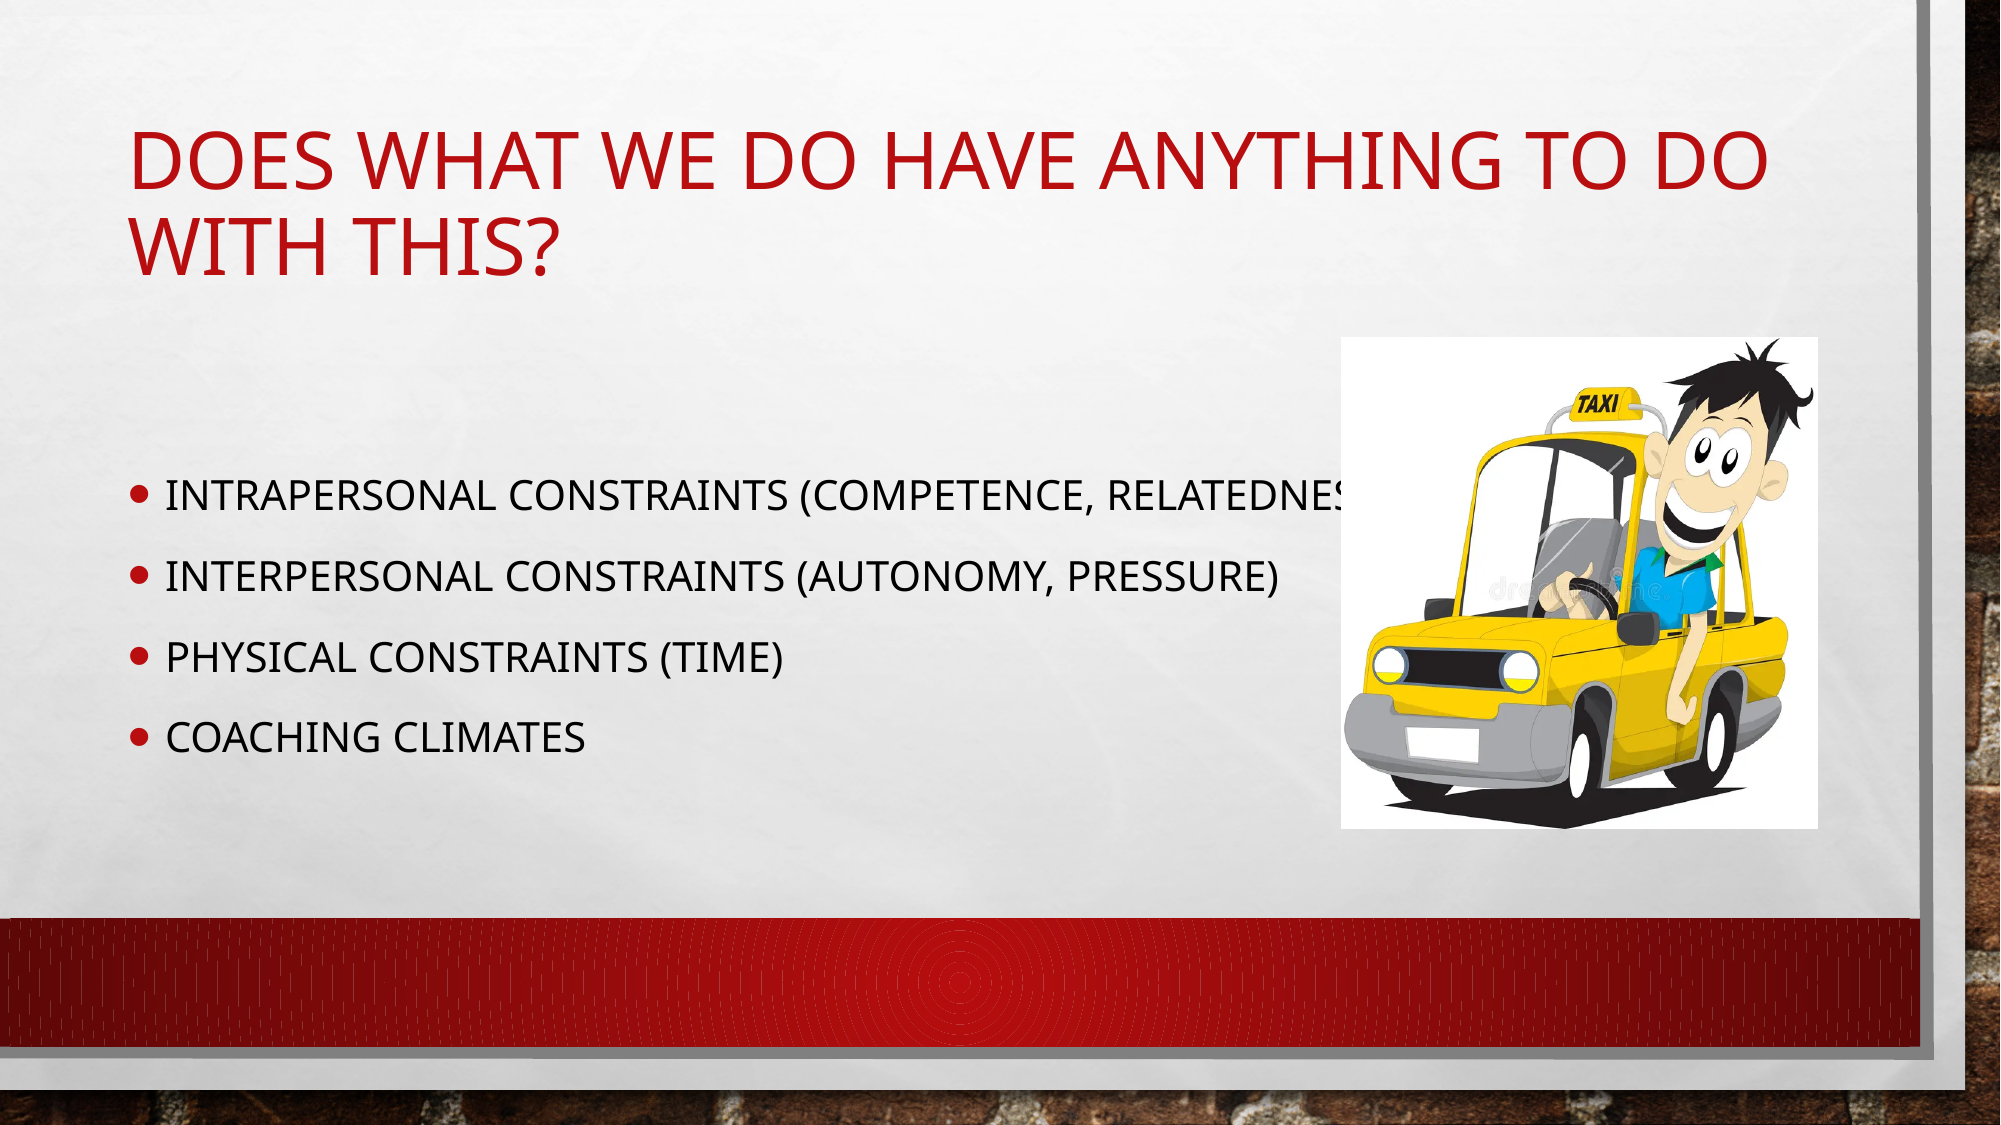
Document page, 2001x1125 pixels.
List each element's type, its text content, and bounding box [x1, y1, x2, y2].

title Does what we do have anything to do with this? [112, 112, 1818, 302]
list Intrapersonal Constraints (competence, relatedness) Interpersonal Constraints (Autonomy, pressure) Physical Constraints (Time) Coaching Climates [112, 338, 1818, 882]
picture [1341, 337, 1818, 829]
picture [0, 0, 2000, 1125]
